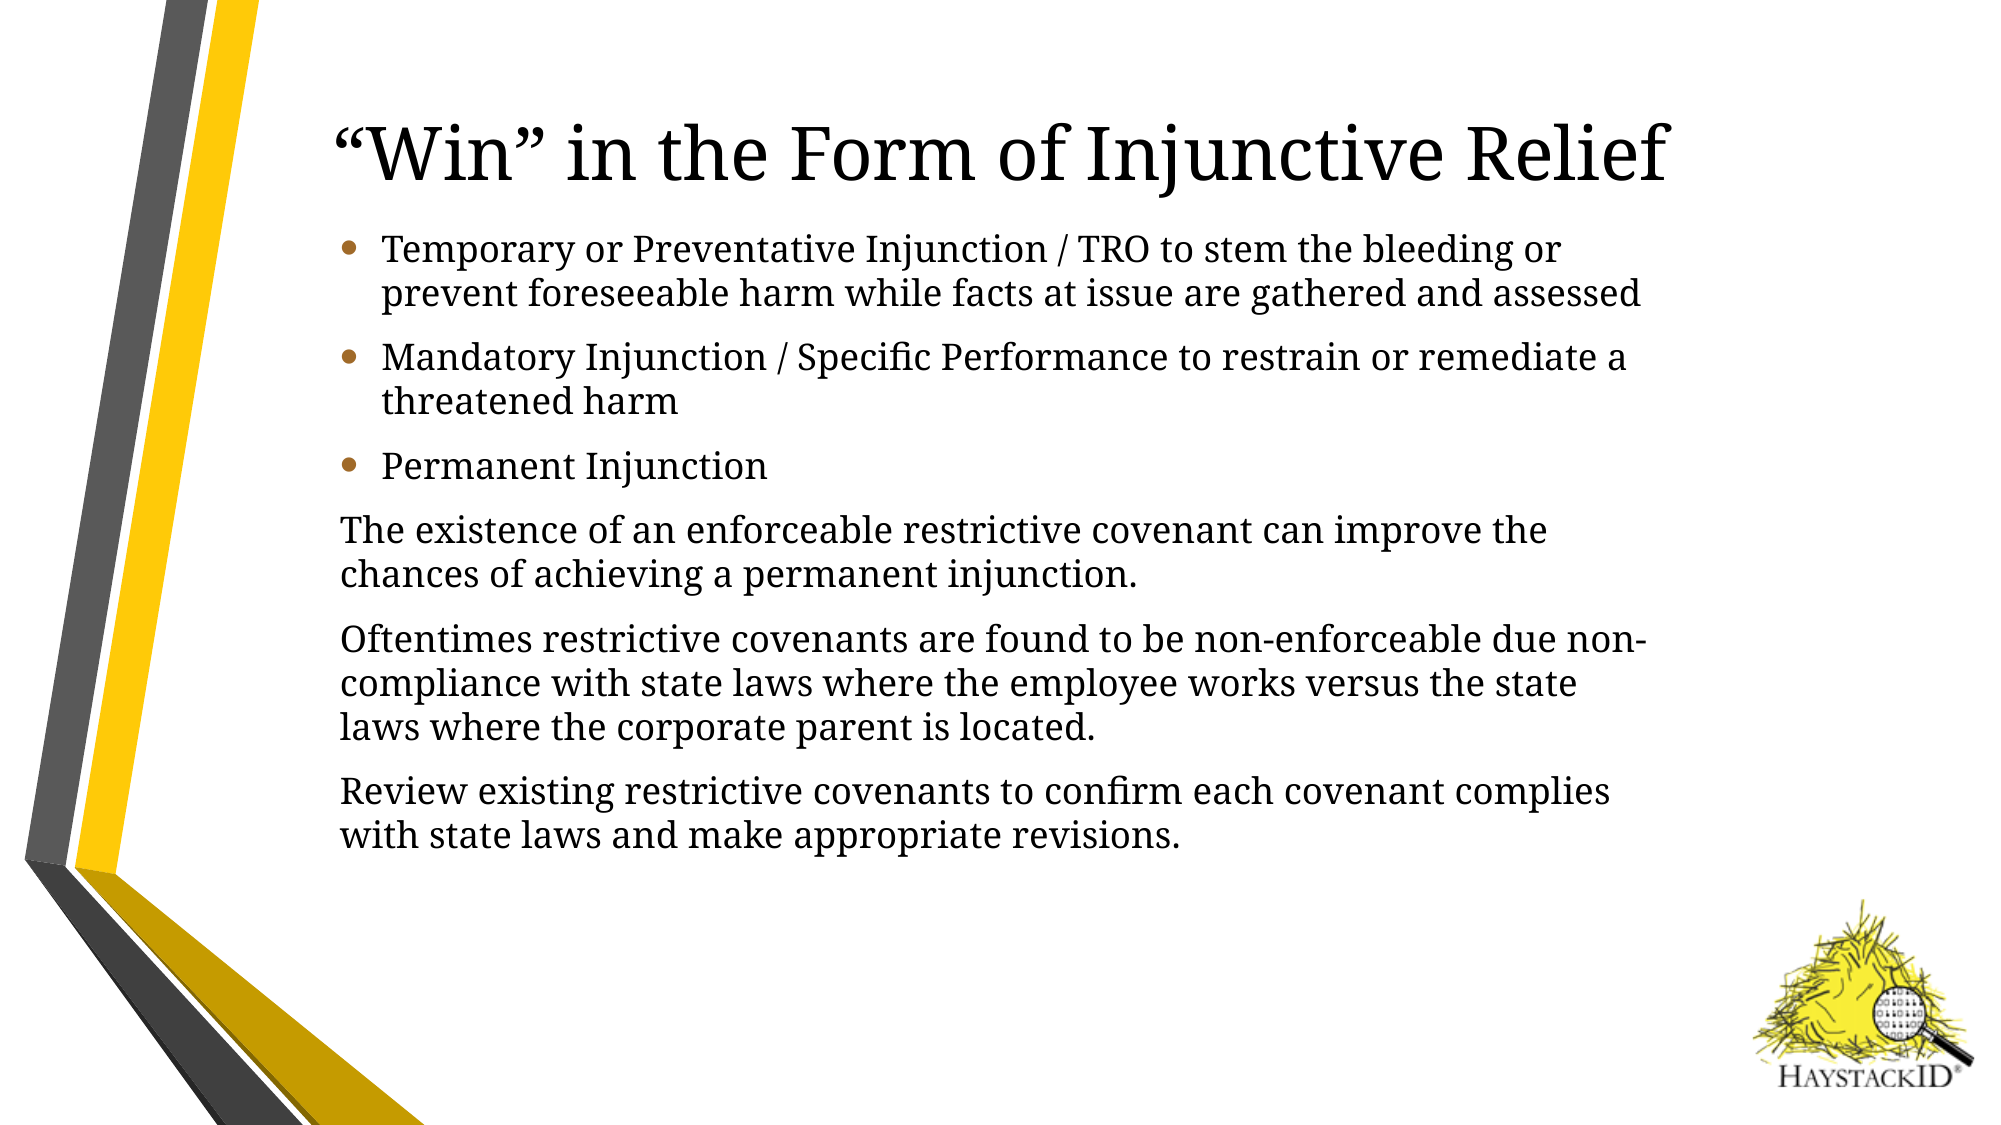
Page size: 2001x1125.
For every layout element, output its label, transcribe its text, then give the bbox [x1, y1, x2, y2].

title “Win” in the Form of Injunctive Relief [300, 28, 1700, 204]
list Temporary or Preventative Injunction / TRO to stem the bleeding or prevent foreseeable harm while facts at issue are gathered and assessed Mandatory Injunction / Specific Performance to restrain or remediate a threatened harm Permanent Injunction The existence of an enforceable restrictive covenant can improve the chances of achieving a permanent injunction. Oftentimes restrictive covenants are found to be non-enforceable due non-compliance with state laws where the employee works versus the state laws where the corporate parent is located. Review existing restrictive covenants to confirm each covenant complies with state laws and make appropriate revisions. [324, 218, 1675, 906]
picture [1745, 893, 1981, 1101]
